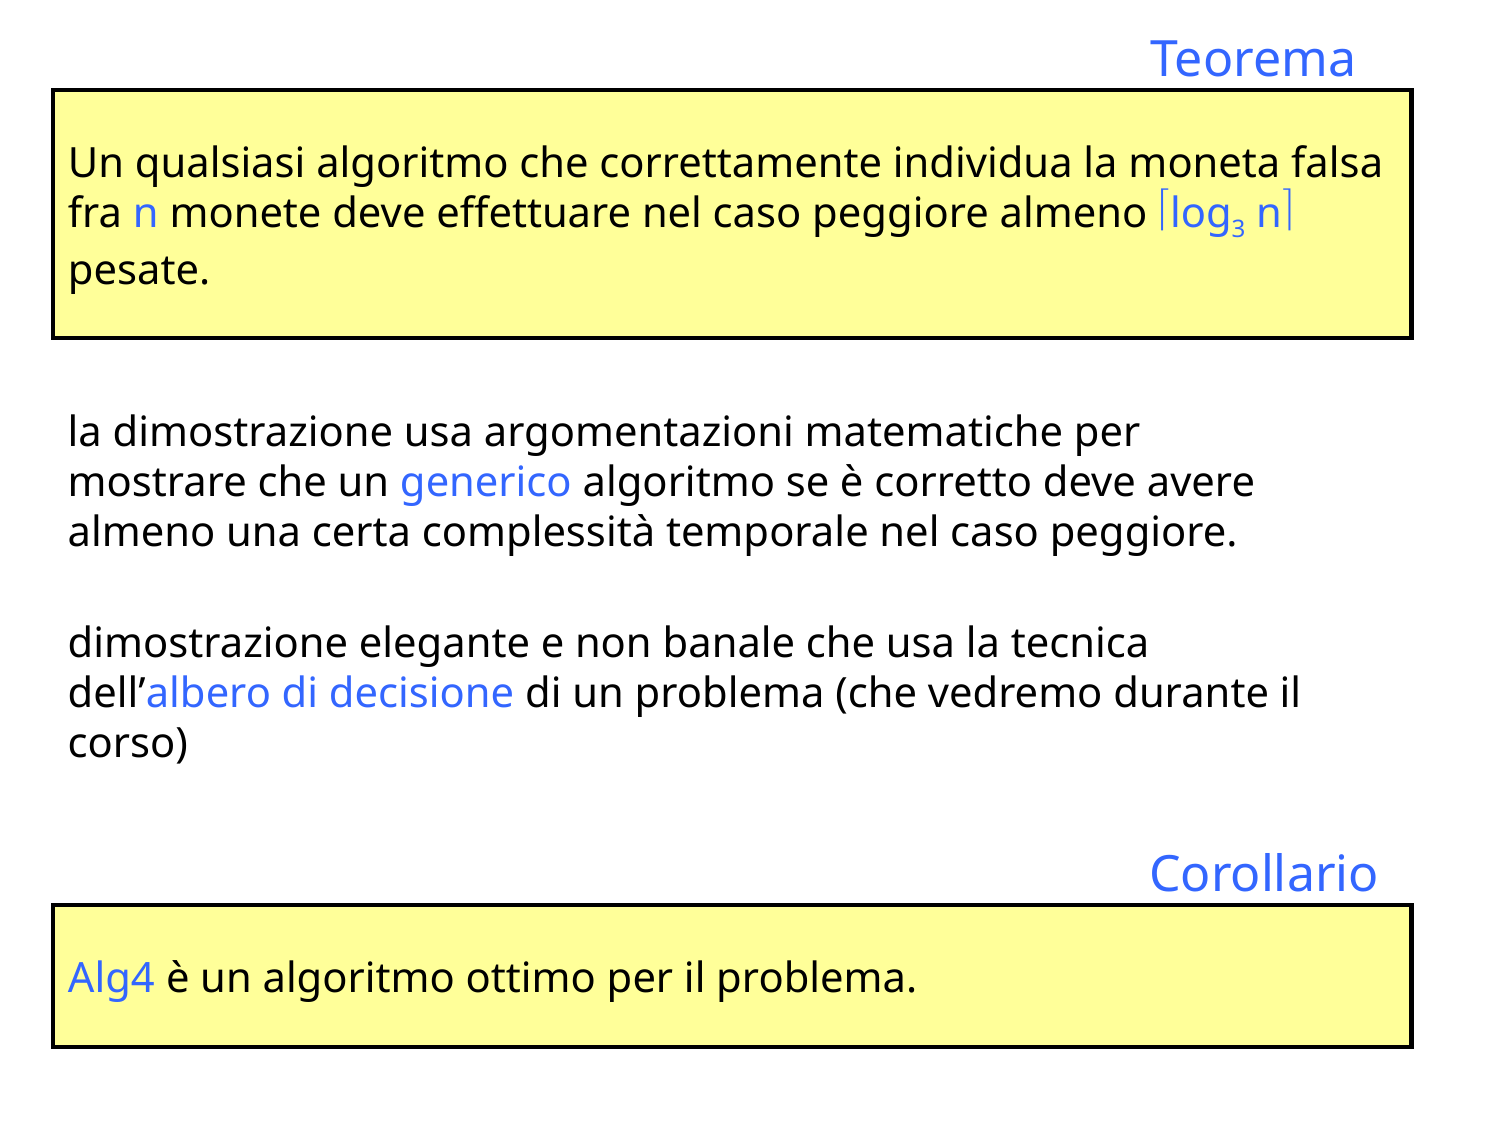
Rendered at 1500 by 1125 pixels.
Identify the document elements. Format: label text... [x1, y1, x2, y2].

text_box Teorema [1136, 19, 1372, 94]
text_box Corollario [1134, 833, 1394, 909]
text_box Un qualsiasi algoritmo che correttamente individua la moneta falsa fra n monete deve effettuare nel caso peggiore almeno log3 n pesate. [53, 89, 1412, 338]
text_box la dimostrazione usa argomentazioni matematiche per mostrare che un generico algoritmo se è corretto deve avere almeno una certa complessità temporale nel caso peggiore. [53, 397, 1317, 562]
text_box Alg4 è un algoritmo ottimo per il problema. [53, 904, 1412, 1047]
text_box dimostrazione elegante e non banale che usa la tecnica dell’albero di decisione di un problema (che vedremo durante il corso) [53, 608, 1317, 774]
